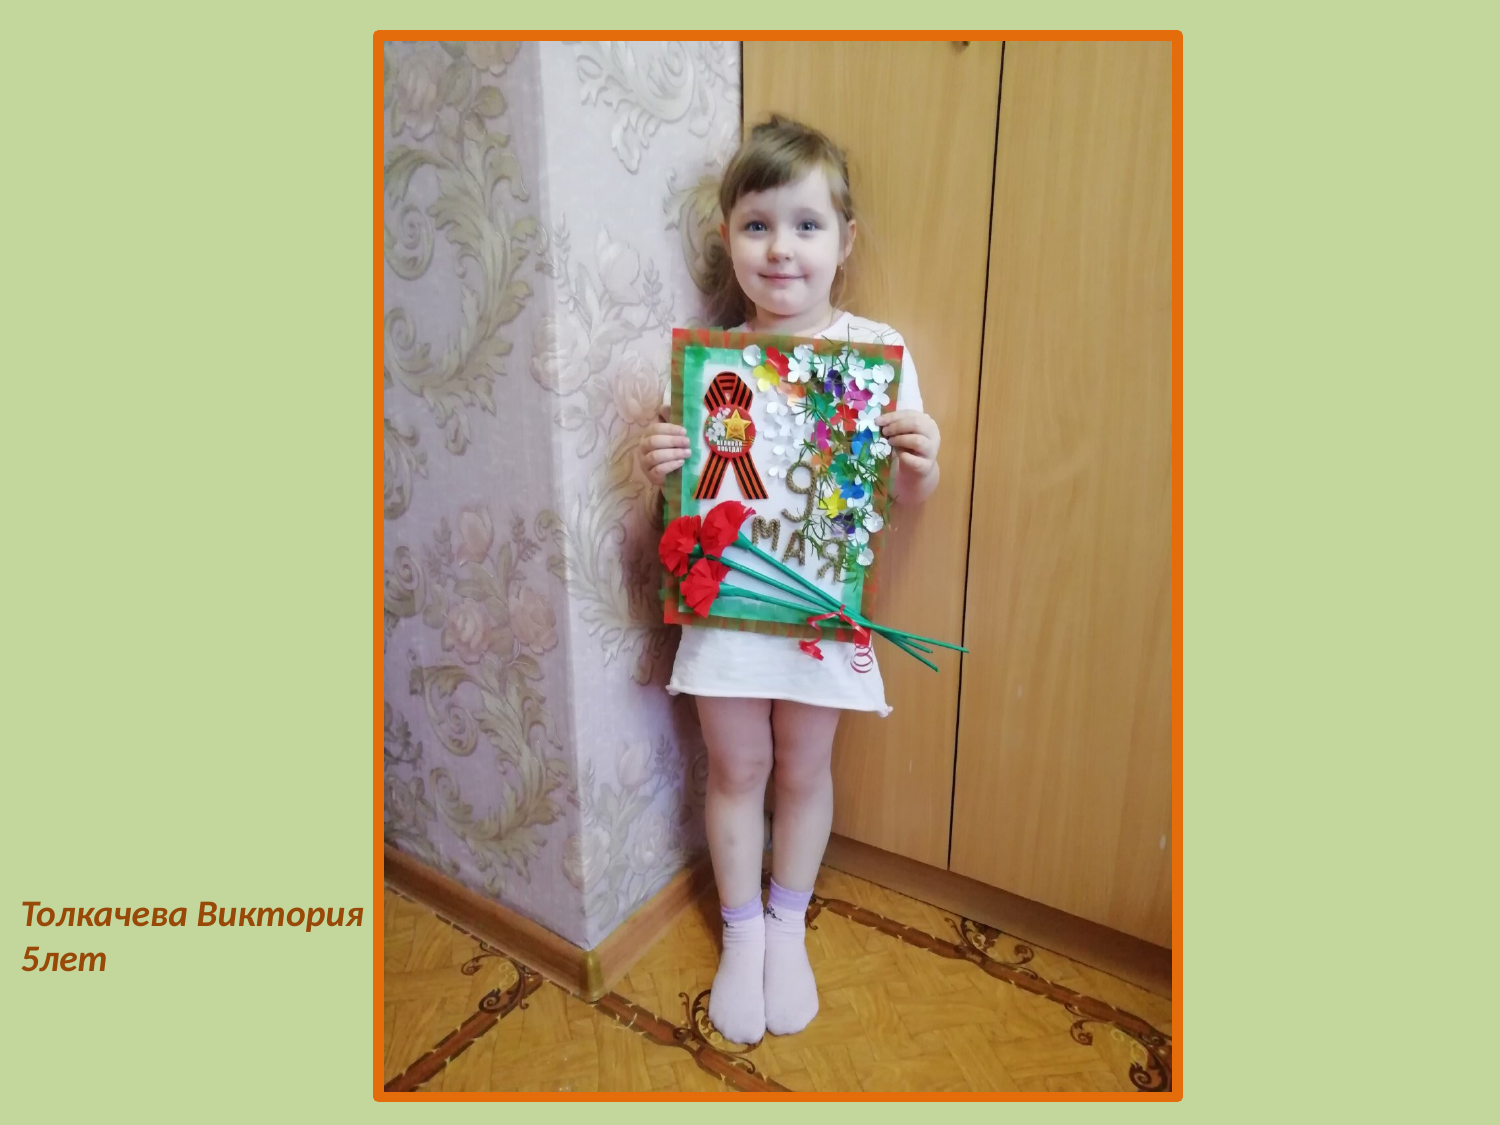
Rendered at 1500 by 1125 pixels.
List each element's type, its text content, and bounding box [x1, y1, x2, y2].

text_box Толкачева Виктория 5лет [5, 881, 378, 987]
picture [383, 40, 1173, 1093]
